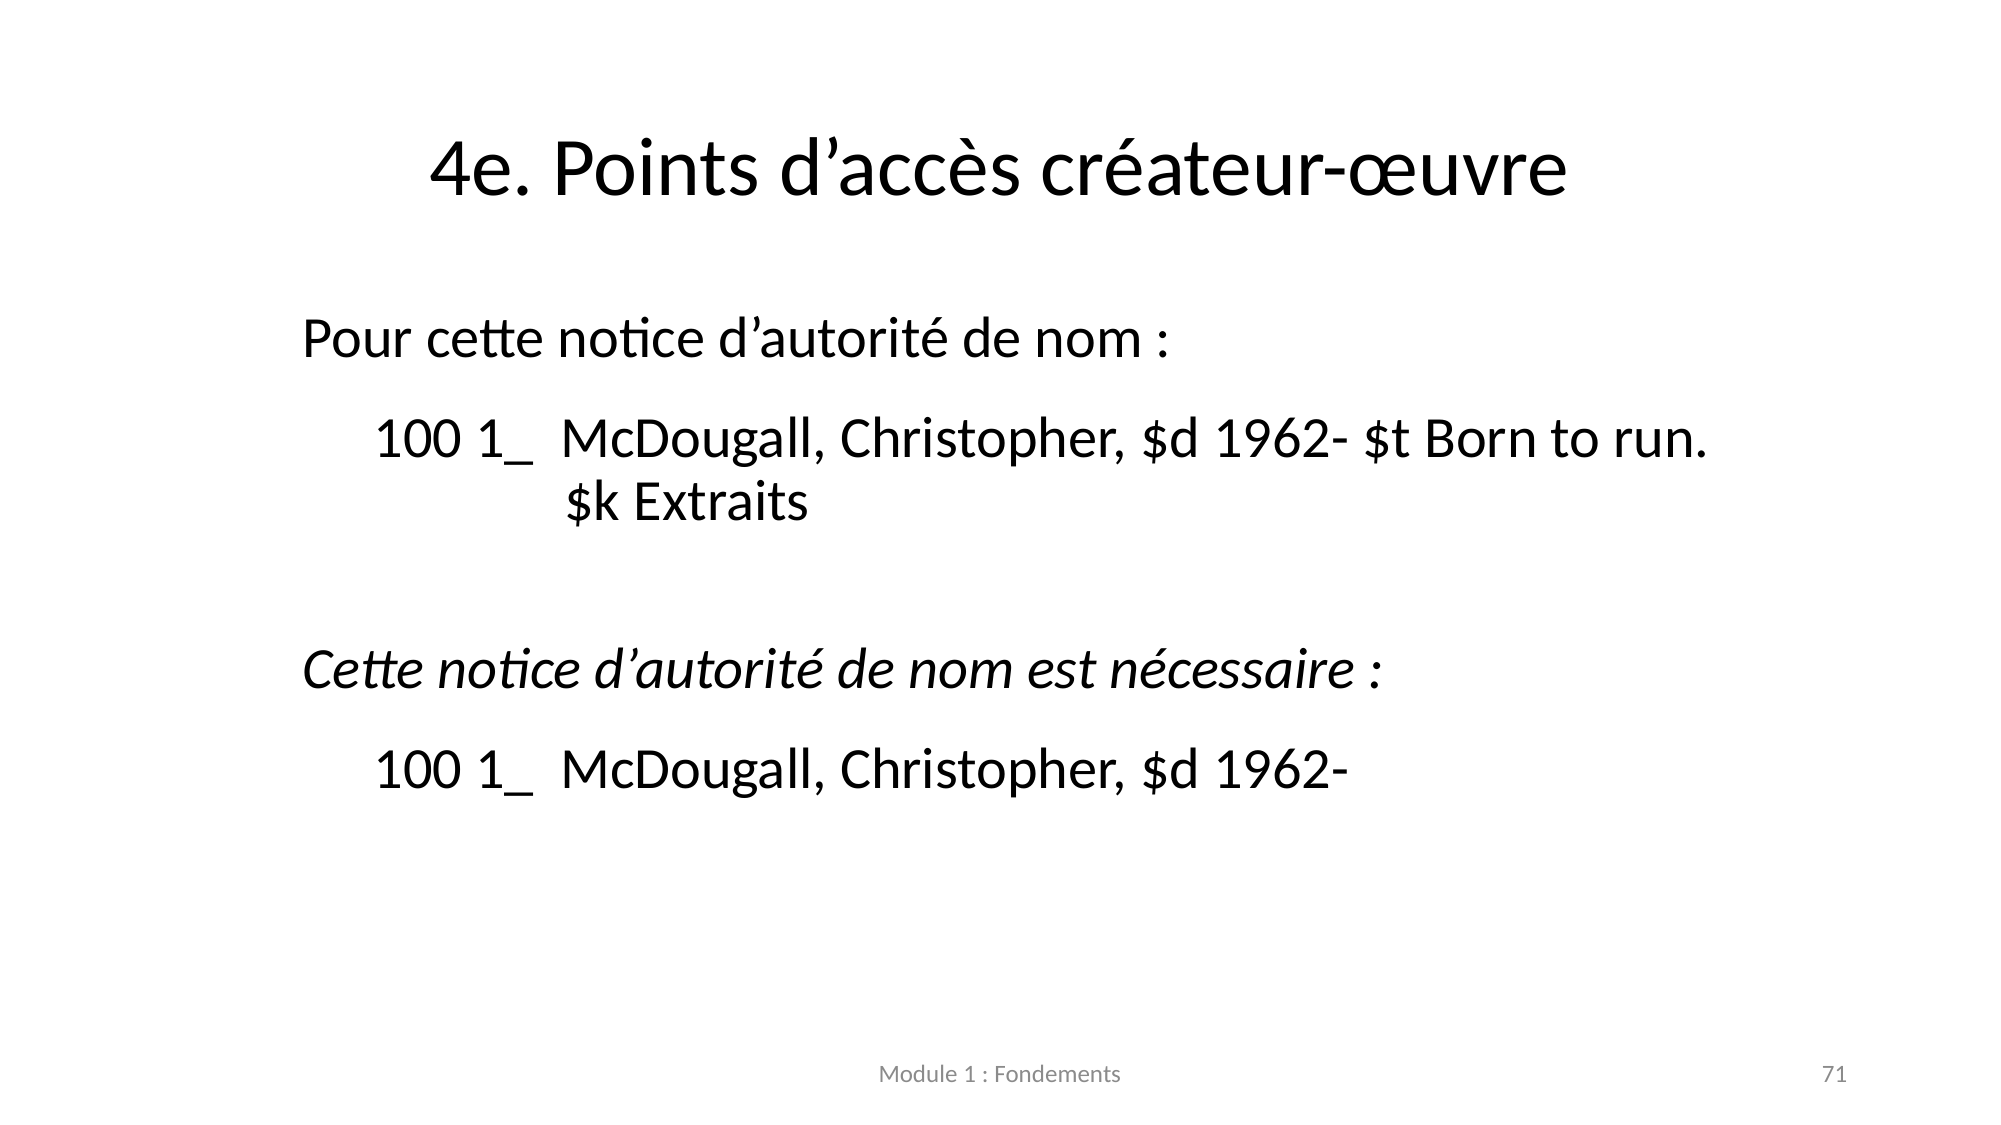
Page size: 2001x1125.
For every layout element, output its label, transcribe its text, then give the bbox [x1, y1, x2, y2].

title 4e. Points d’accès créateur-œuvre [137, 59, 1863, 278]
list Pour cette notice d’autorité de nom : 100 1_ McDougall, Christopher, $d 1962- $t Born to run. $k Extraits Cette notice d’autorité de nom est nécessaire : 100 1_ McDougall, Christopher, $d 1962- [137, 299, 1958, 1014]
slide_number 71 [1412, 1042, 1863, 1103]
footer Module 1 : Fondements [662, 1042, 1338, 1103]
